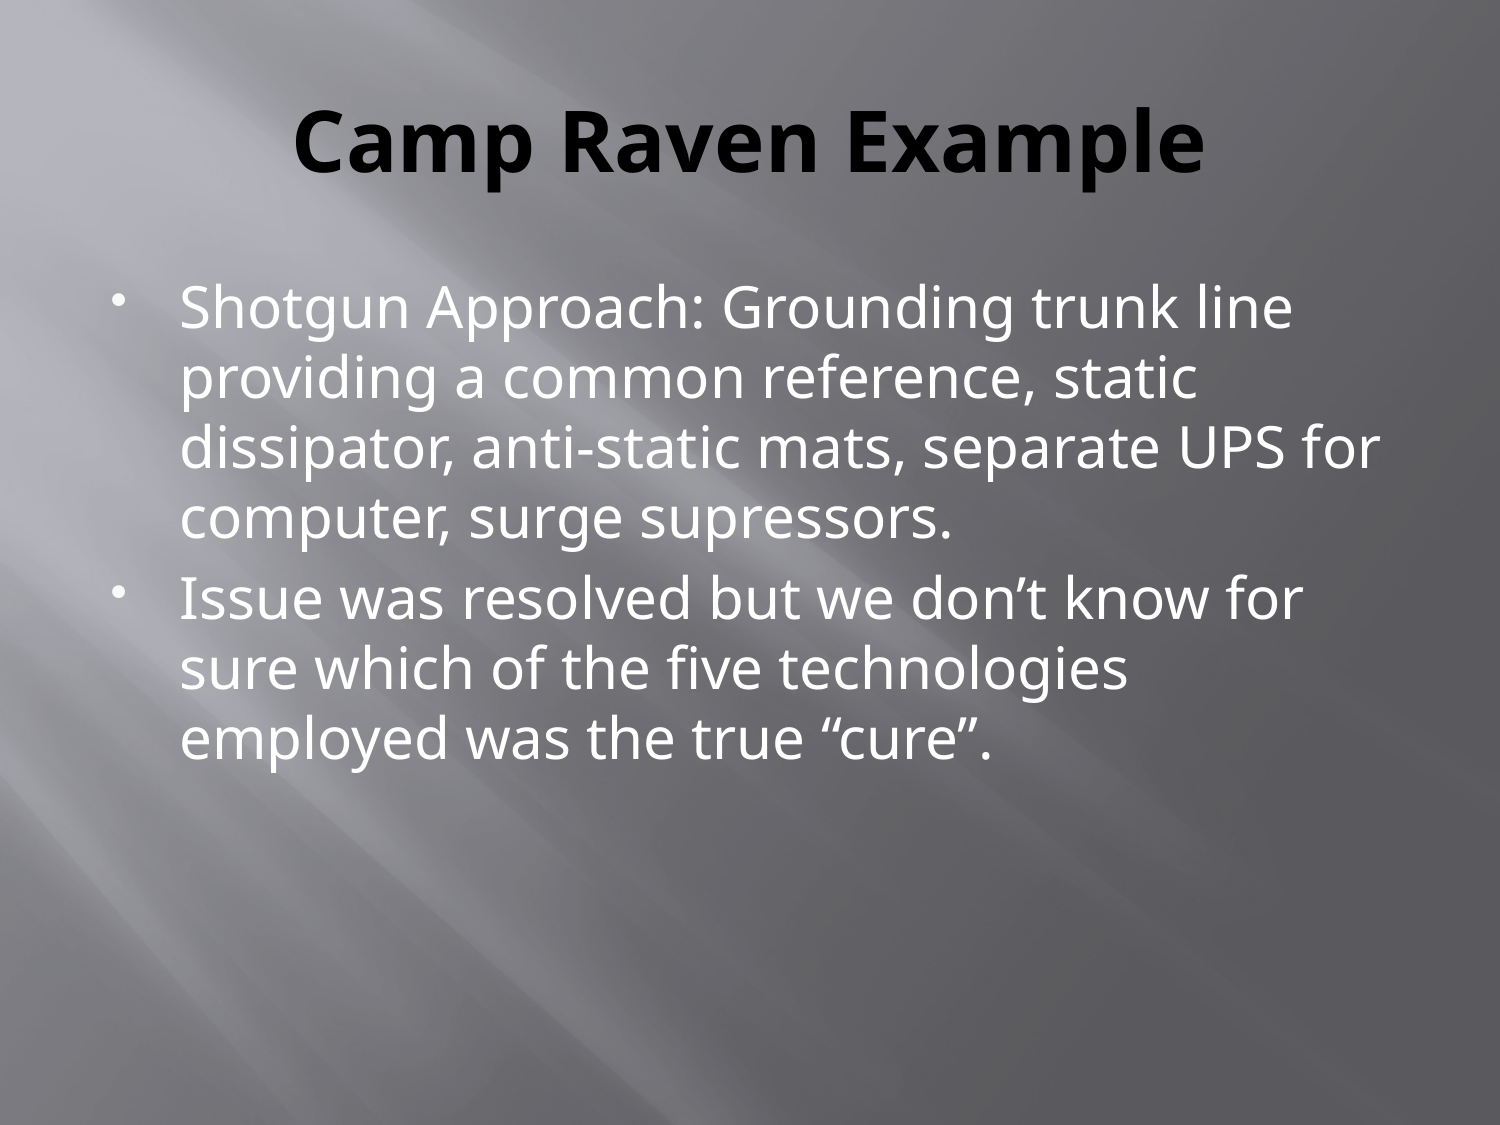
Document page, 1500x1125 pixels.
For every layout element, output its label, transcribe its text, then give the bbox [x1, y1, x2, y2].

list Shotgun Approach: Grounding trunk line providing a common reference, static dissipator, anti-static mats, separate UPS for computer, surge supressors. Issue was resolved but we don’t know for sure which of the five technologies employed was the true “cure”. [75, 262, 1425, 1035]
title Camp Raven Example [75, 45, 1425, 233]
